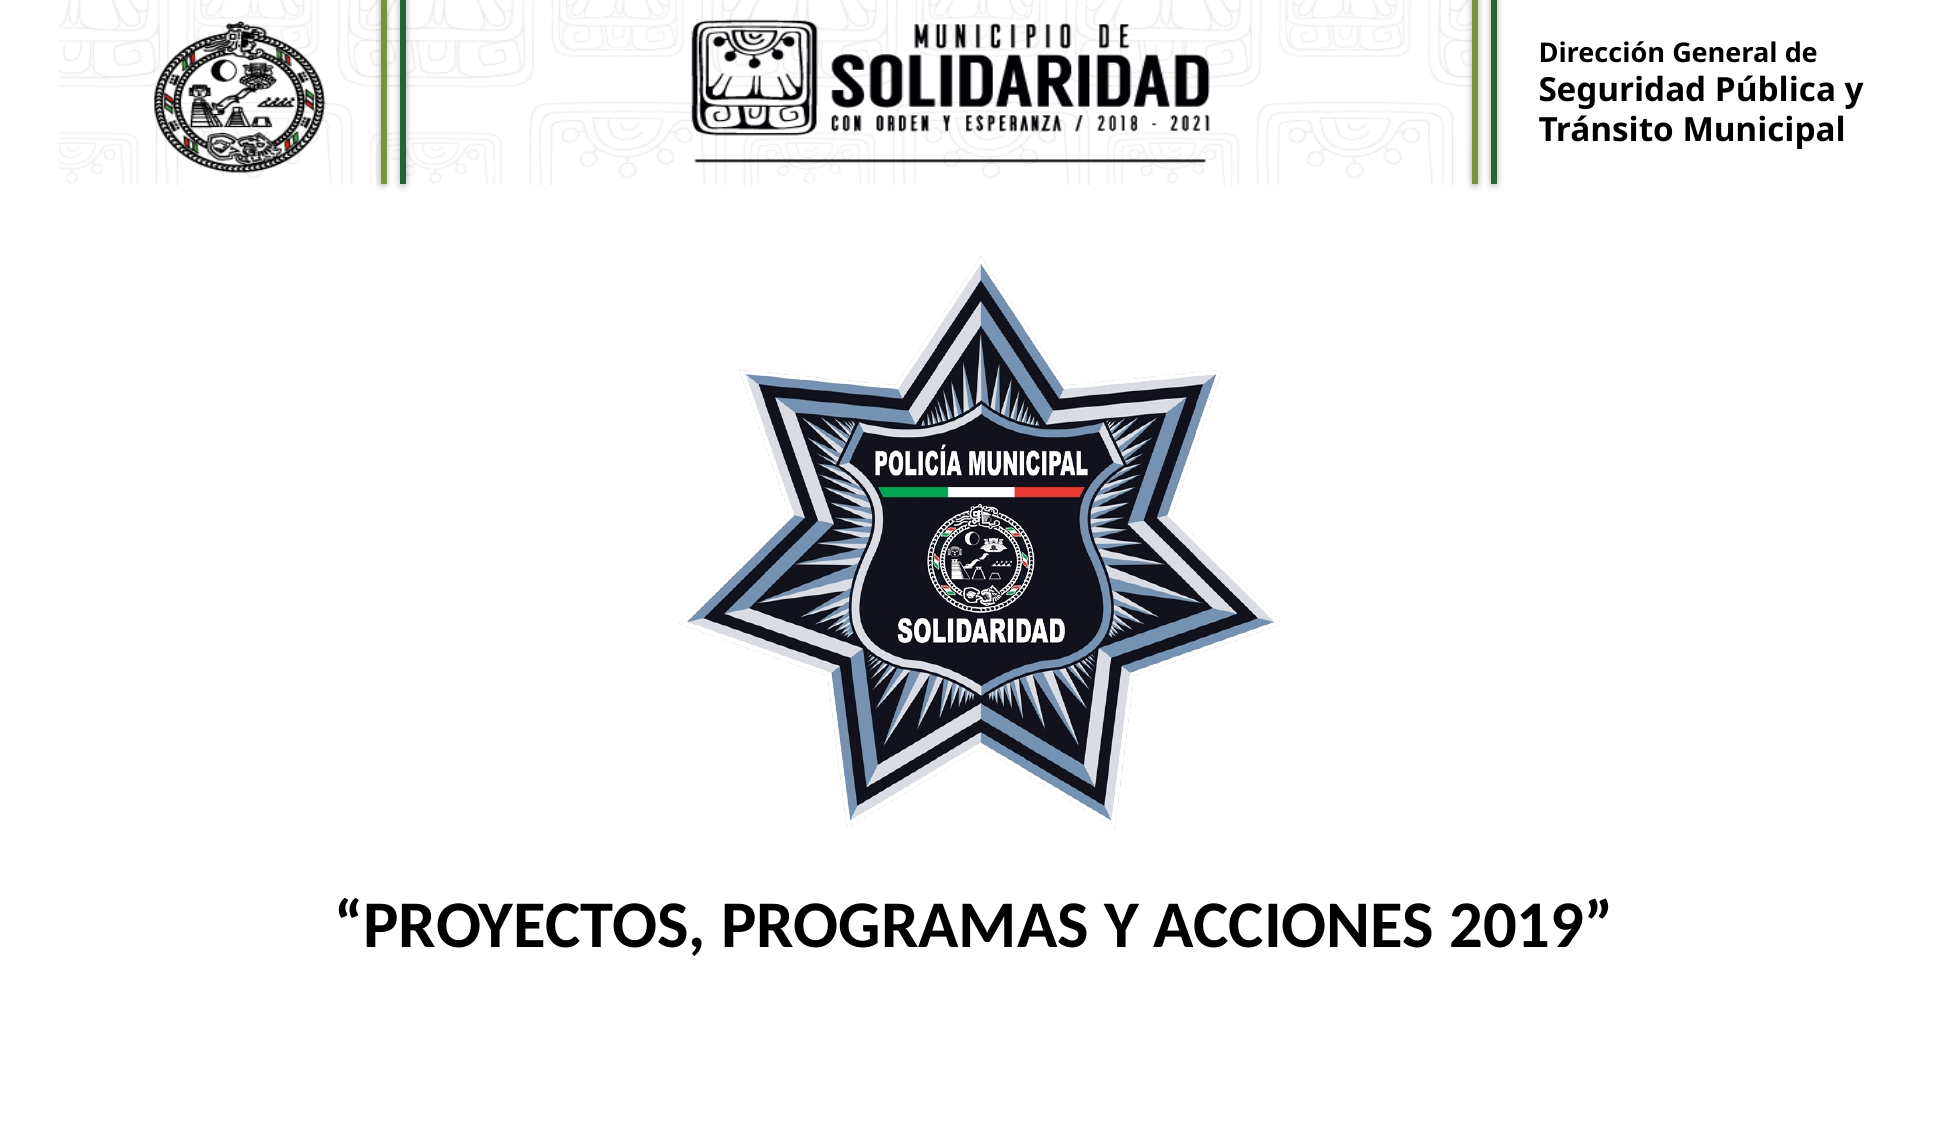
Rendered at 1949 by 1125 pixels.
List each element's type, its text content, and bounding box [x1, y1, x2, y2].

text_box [58, 0, 1949, 221]
picture [678, 255, 1282, 835]
text_box “PROYECTOS, PROGRAMAS Y ACCIONES 2019” [29, 873, 1920, 1125]
